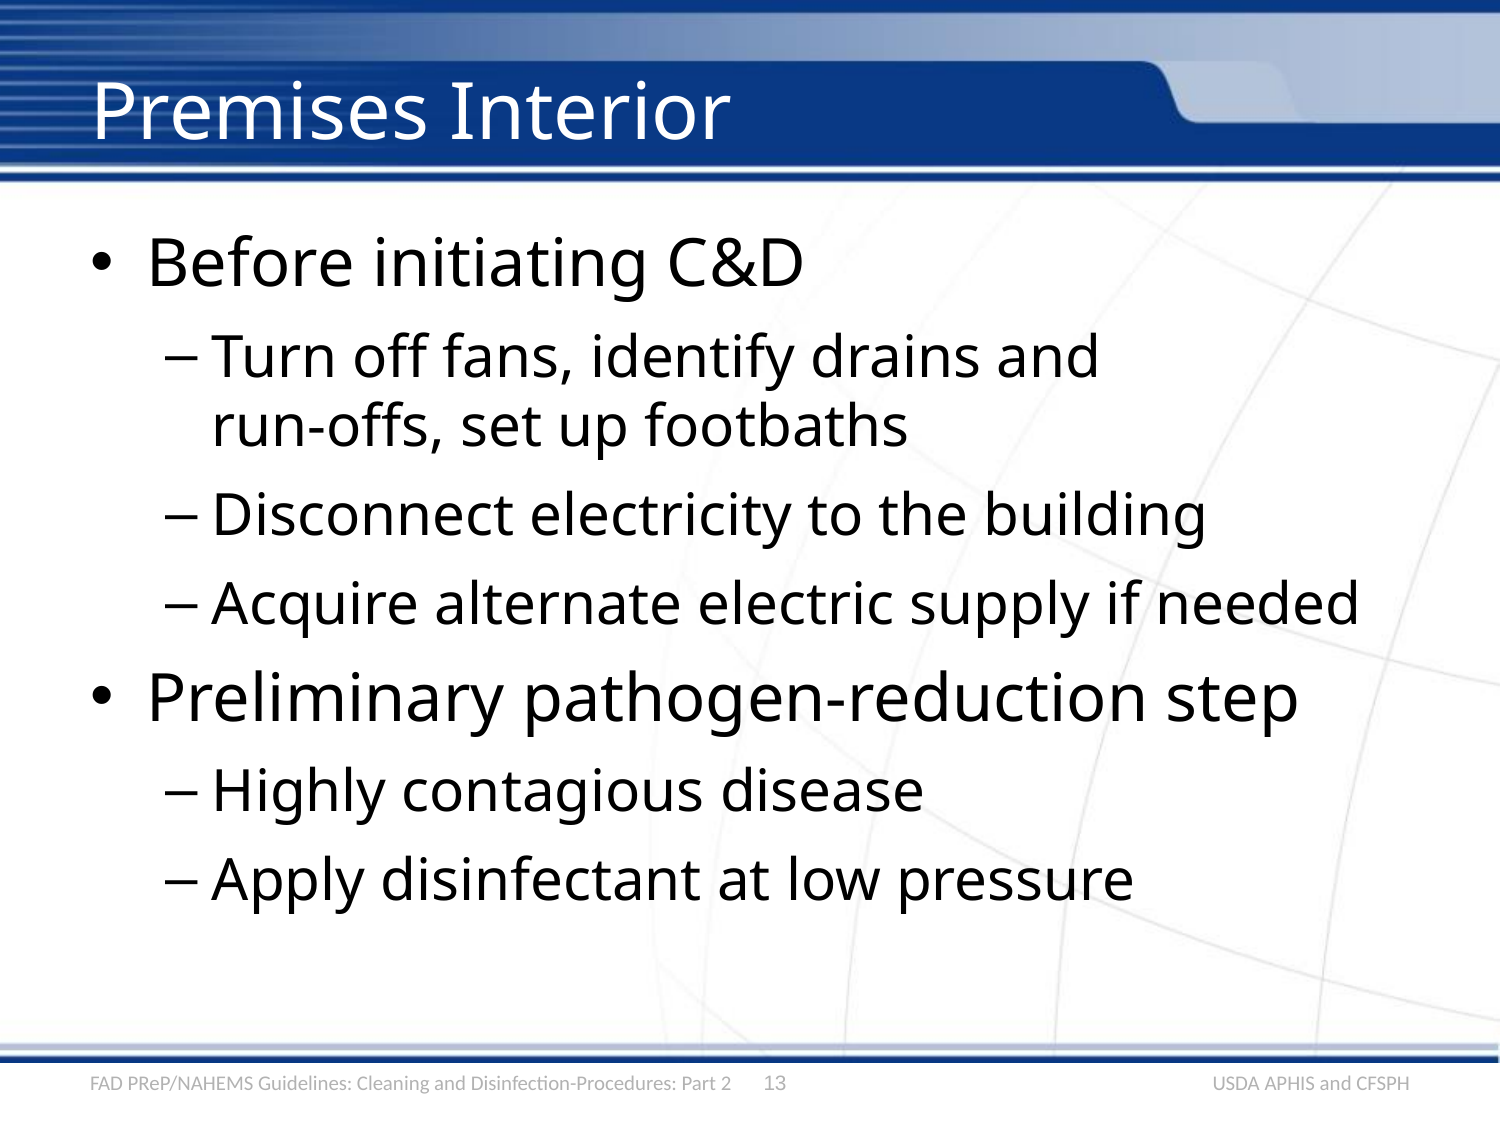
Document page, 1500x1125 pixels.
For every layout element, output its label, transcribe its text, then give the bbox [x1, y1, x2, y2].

footer FAD PReP/NAHEMS Guidelines: Cleaning and Disinfection-Procedures: Part 2 [75, 1042, 600, 1103]
list Before initiating C&D Turn off fans, identify drains and run-offs, set up footbaths Disconnect electricity to the building Acquire alternate electric supply if needed Preliminary pathogen-reduction step Highly contagious disease Apply disinfectant at low pressure [75, 212, 1425, 1025]
slide_number USDA APHIS and CFSPH [1074, 1042, 1425, 1103]
title Premises Interior [75, 24, 1425, 163]
slide_number 13 [600, 1042, 950, 1103]
picture [0, 0, 1500, 1063]
